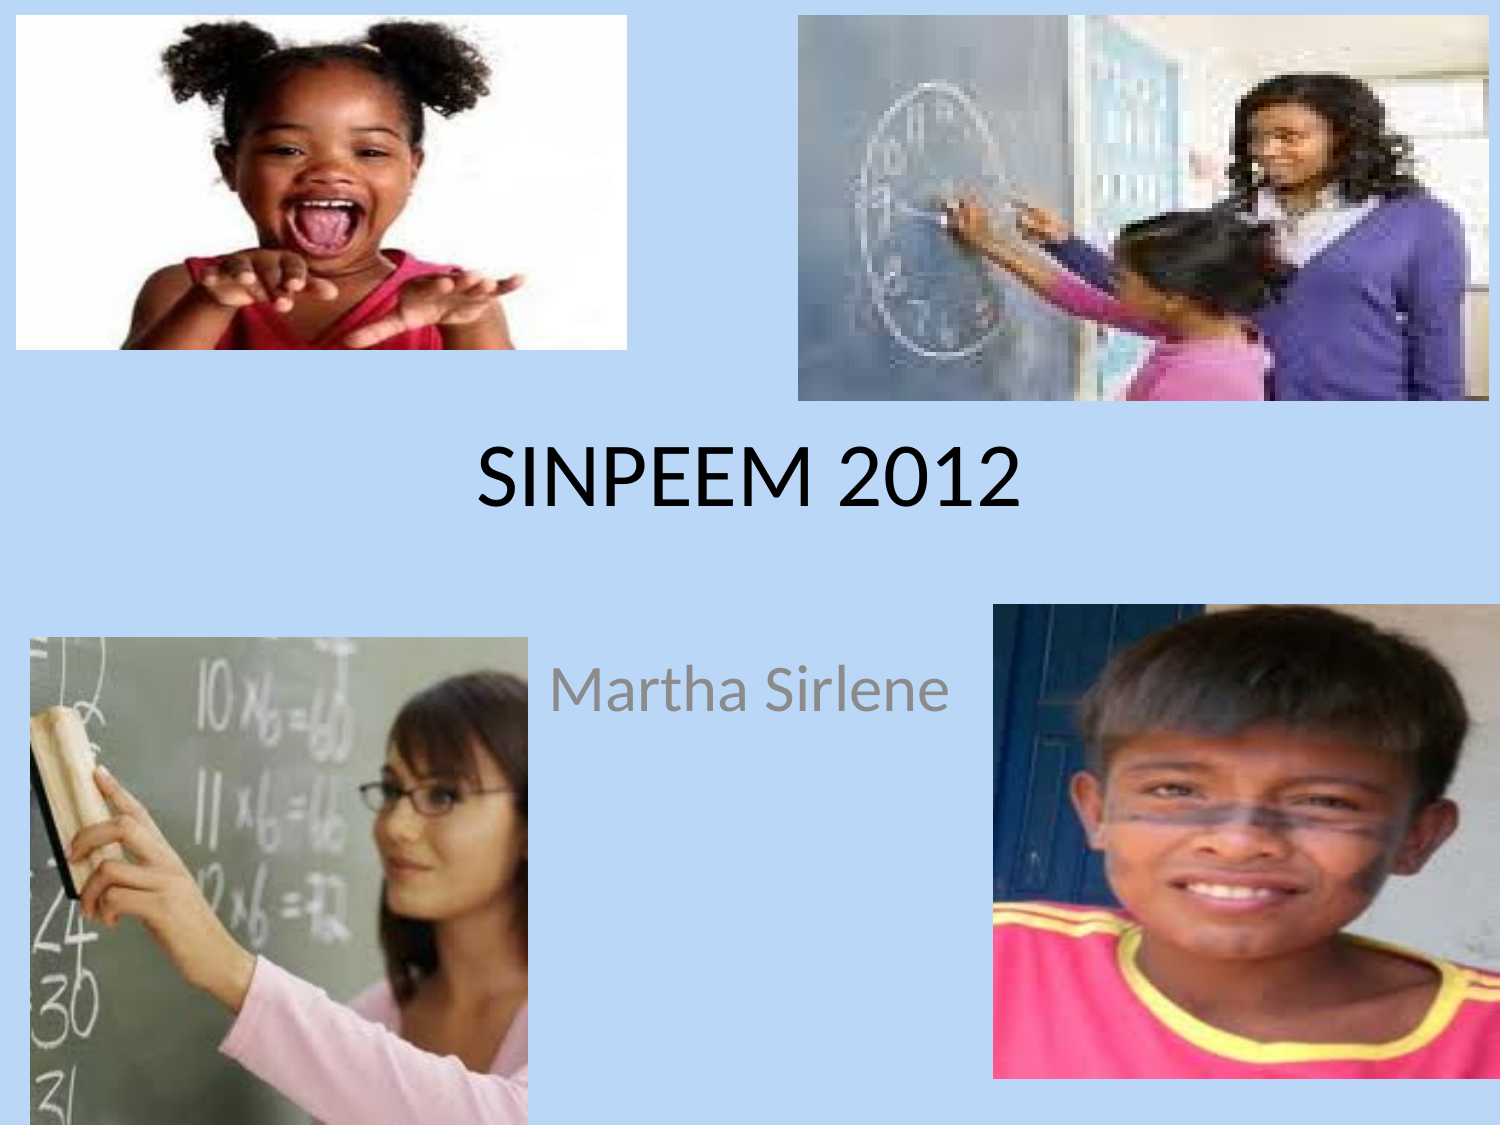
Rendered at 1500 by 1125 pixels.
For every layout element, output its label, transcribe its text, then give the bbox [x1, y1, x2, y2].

picture [797, 15, 1489, 401]
title SINPEEM 2012 [112, 349, 1388, 591]
picture [15, 15, 627, 350]
picture [993, 603, 1500, 1079]
subtitle Martha Sirlene [529, 637, 988, 925]
picture [30, 637, 528, 1125]
